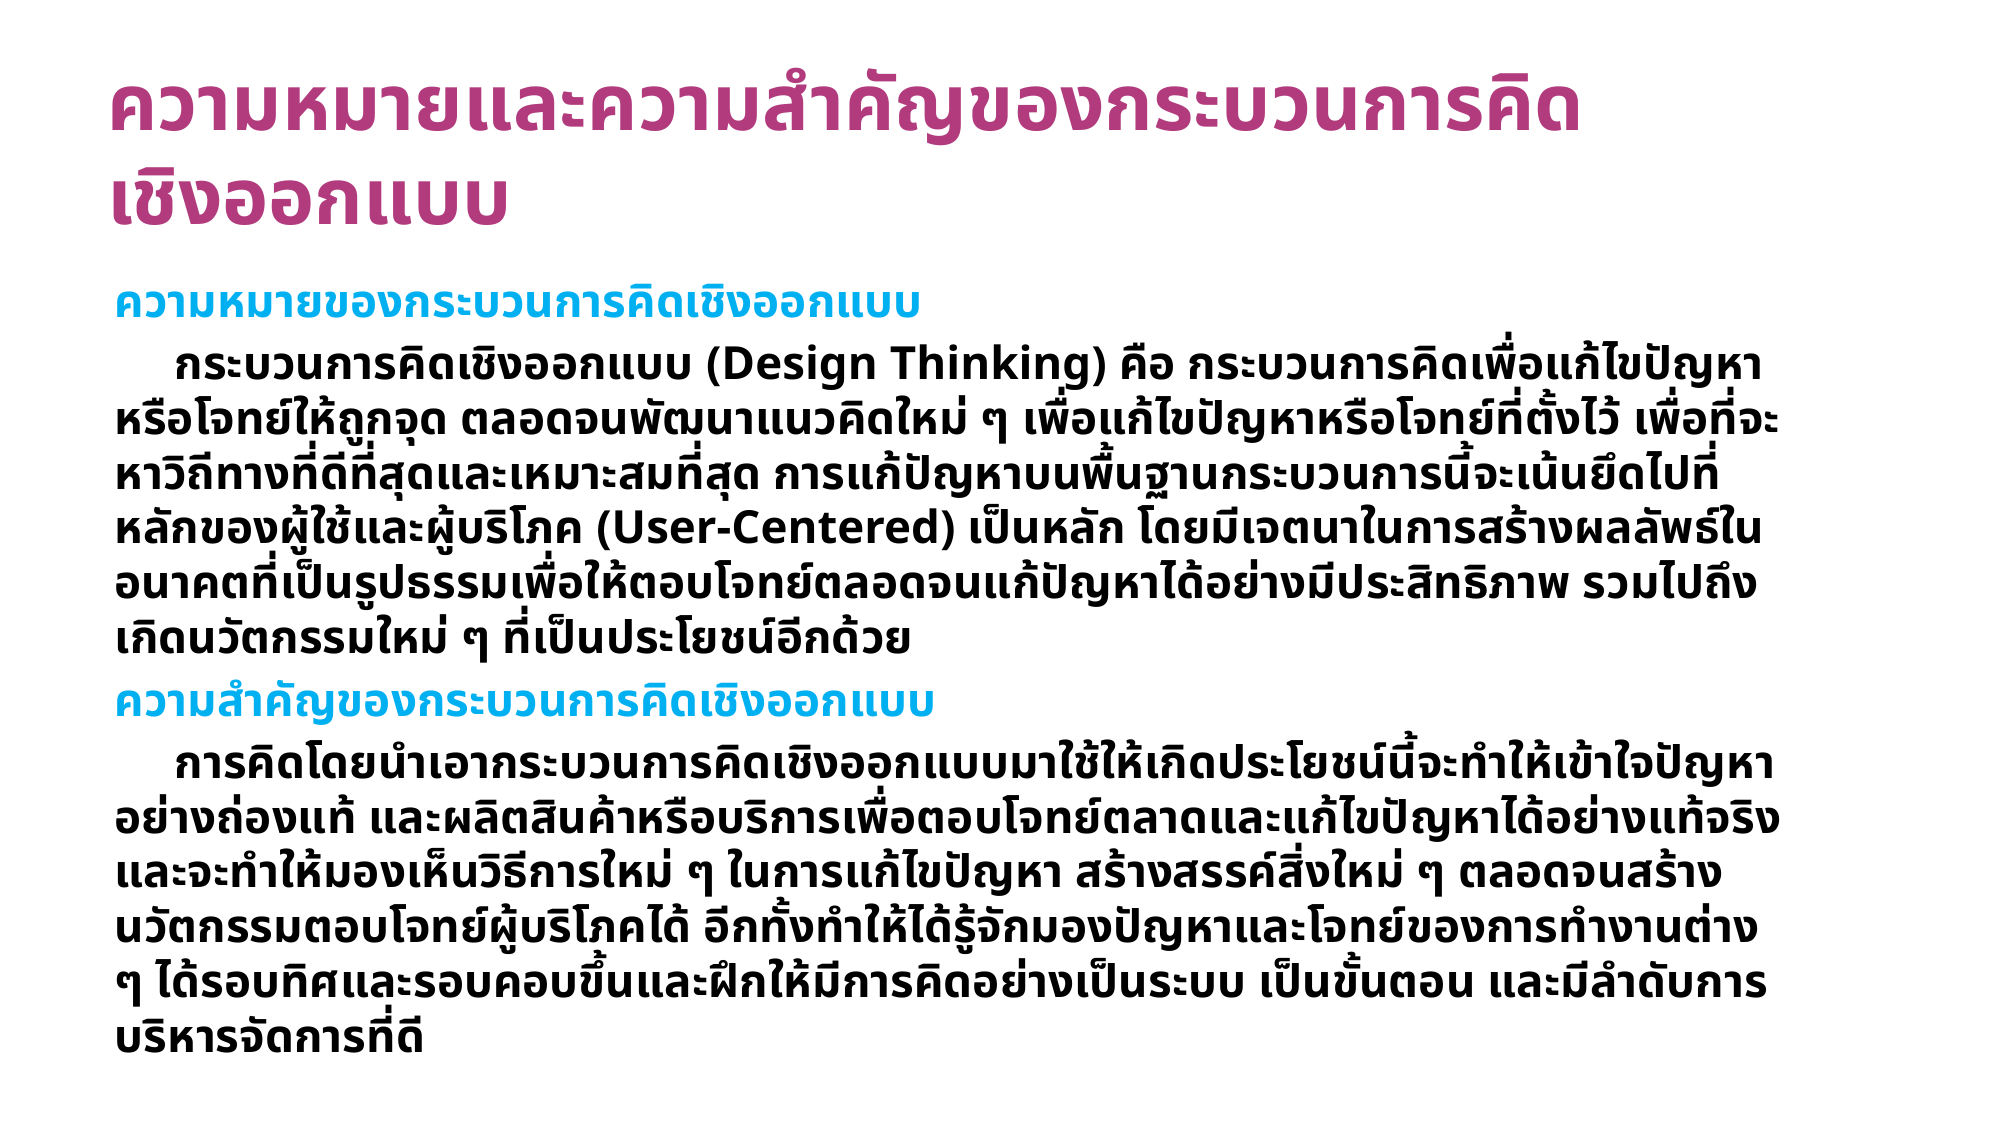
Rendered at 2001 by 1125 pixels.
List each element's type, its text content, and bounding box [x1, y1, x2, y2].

list ความหมายของกระบวนการคิดเชิงออกแบบ กระบวนการคิดเชิงออกแบบ (Design Thinking) คือ กระบวนการคิดเพื่อแก้ไขปัญหาหรือโจทย์ให้ถูกจุด ตลอดจนพัฒนาแนวคิดใหม่ ๆ เพื่อแก้ไขปัญหาหรือโจทย์ที่ตั้งไว้ เพื่อที่จะหาวิถีทางที่ดีที่สุดและเหมาะสมที่สุด การแก้ปัญหาบนพื้นฐานกระบวนการนี้จะเน้นยึดไปที่หลักของผู้ใช้และผู้บริโภค (User-Centered) เป็นหลัก โดยมีเจตนาในการสร้างผลลัพธ์ในอนาคตที่เป็นรูปธรรมเพื่อให้ตอบโจทย์ตลอดจนแก้ปัญหาได้อย่างมีประสิทธิภาพ รวมไปถึงเกิดนวัตกรรมใหม่ ๆ ที่เป็นประโยชน์อีกด้วย ความสำคัญของกระบวนการคิดเชิงออกแบบ การคิดโดยนําเอากระบวนการคิดเชิงออกแบบมาใช้ให้เกิดประโยชน์นี้จะทำให้เข้าใจปัญหาอย่างถ่องแท้ และผลิตสินค้าหรือบริการเพื่อตอบโจทย์ตลาดและแก้ไขปัญหาได้อย่างแท้จริง และจะทำให้มองเห็นวิธีการใหม่ ๆ ในการแก้ไขปัญหา สร้างสรรค์สิ่งใหม่ ๆ ตลอดจนสร้างนวัตกรรมตอบโจทย์ผู้บริโภคได้ อีกทั้งทำให้ได้รู้จักมองปัญหาและโจทย์ของการทำงานต่าง ๆ ได้รอบทิศและรอบคอบขึ้นและฝึกให้มีการคิดอย่างเป็นระบบ เป็นขั้นตอน และมีลำดับการบริหารจัดการที่ดี [99, 264, 1815, 1073]
title ความหมายและความสำคัญของกระบวนการคิดเชิงออกแบบ [99, 52, 1684, 240]
